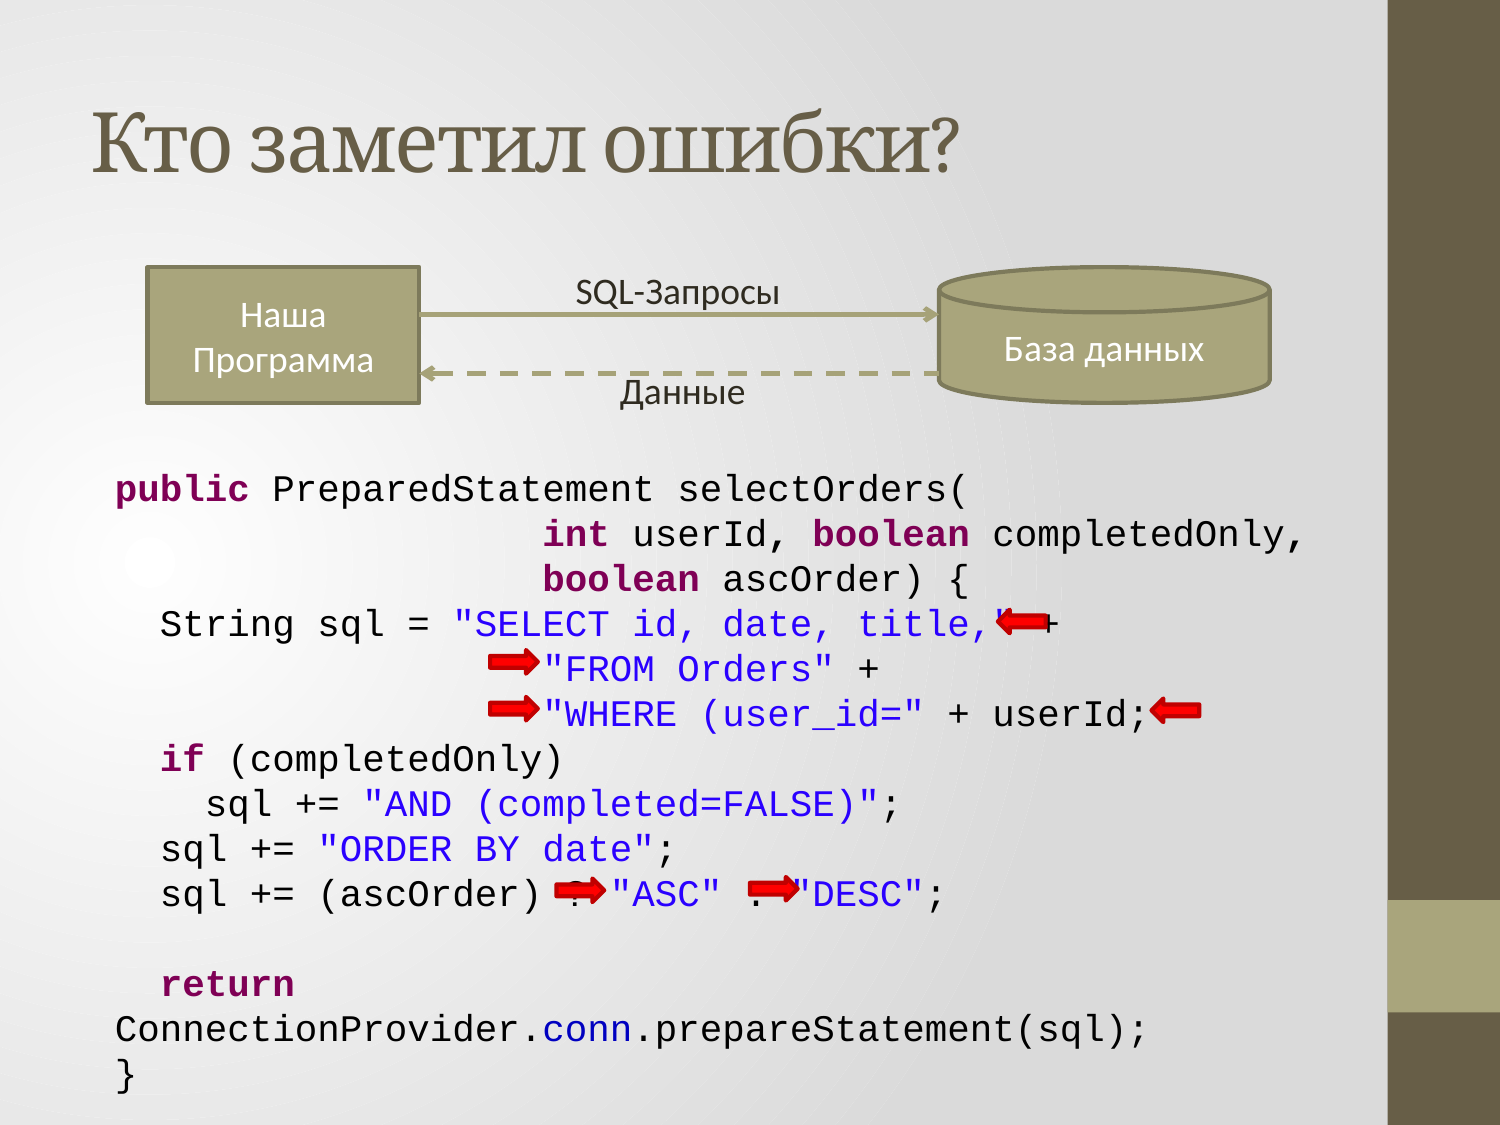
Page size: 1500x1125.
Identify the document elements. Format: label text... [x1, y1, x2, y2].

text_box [489, 609, 1200, 903]
text_box public PreparedStatement selectOrders( int userId, boolean completedOnly, boolean ascOrder) { String sql = "SELECT id, date, title," + "FROM Orders" + "WHERE (user_id=" + userId; if (completedOnly) sql += "AND (completed=FALSE)"; sql += "ORDER BY date"; sql += (ascOrder) ? "ASC" : "DESC"; return ConnectionProvider.conn.prepareStatement(sql); } [100, 456, 1365, 1101]
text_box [146, 259, 1271, 422]
title Кто заметил ошибки? [75, 45, 1325, 233]
